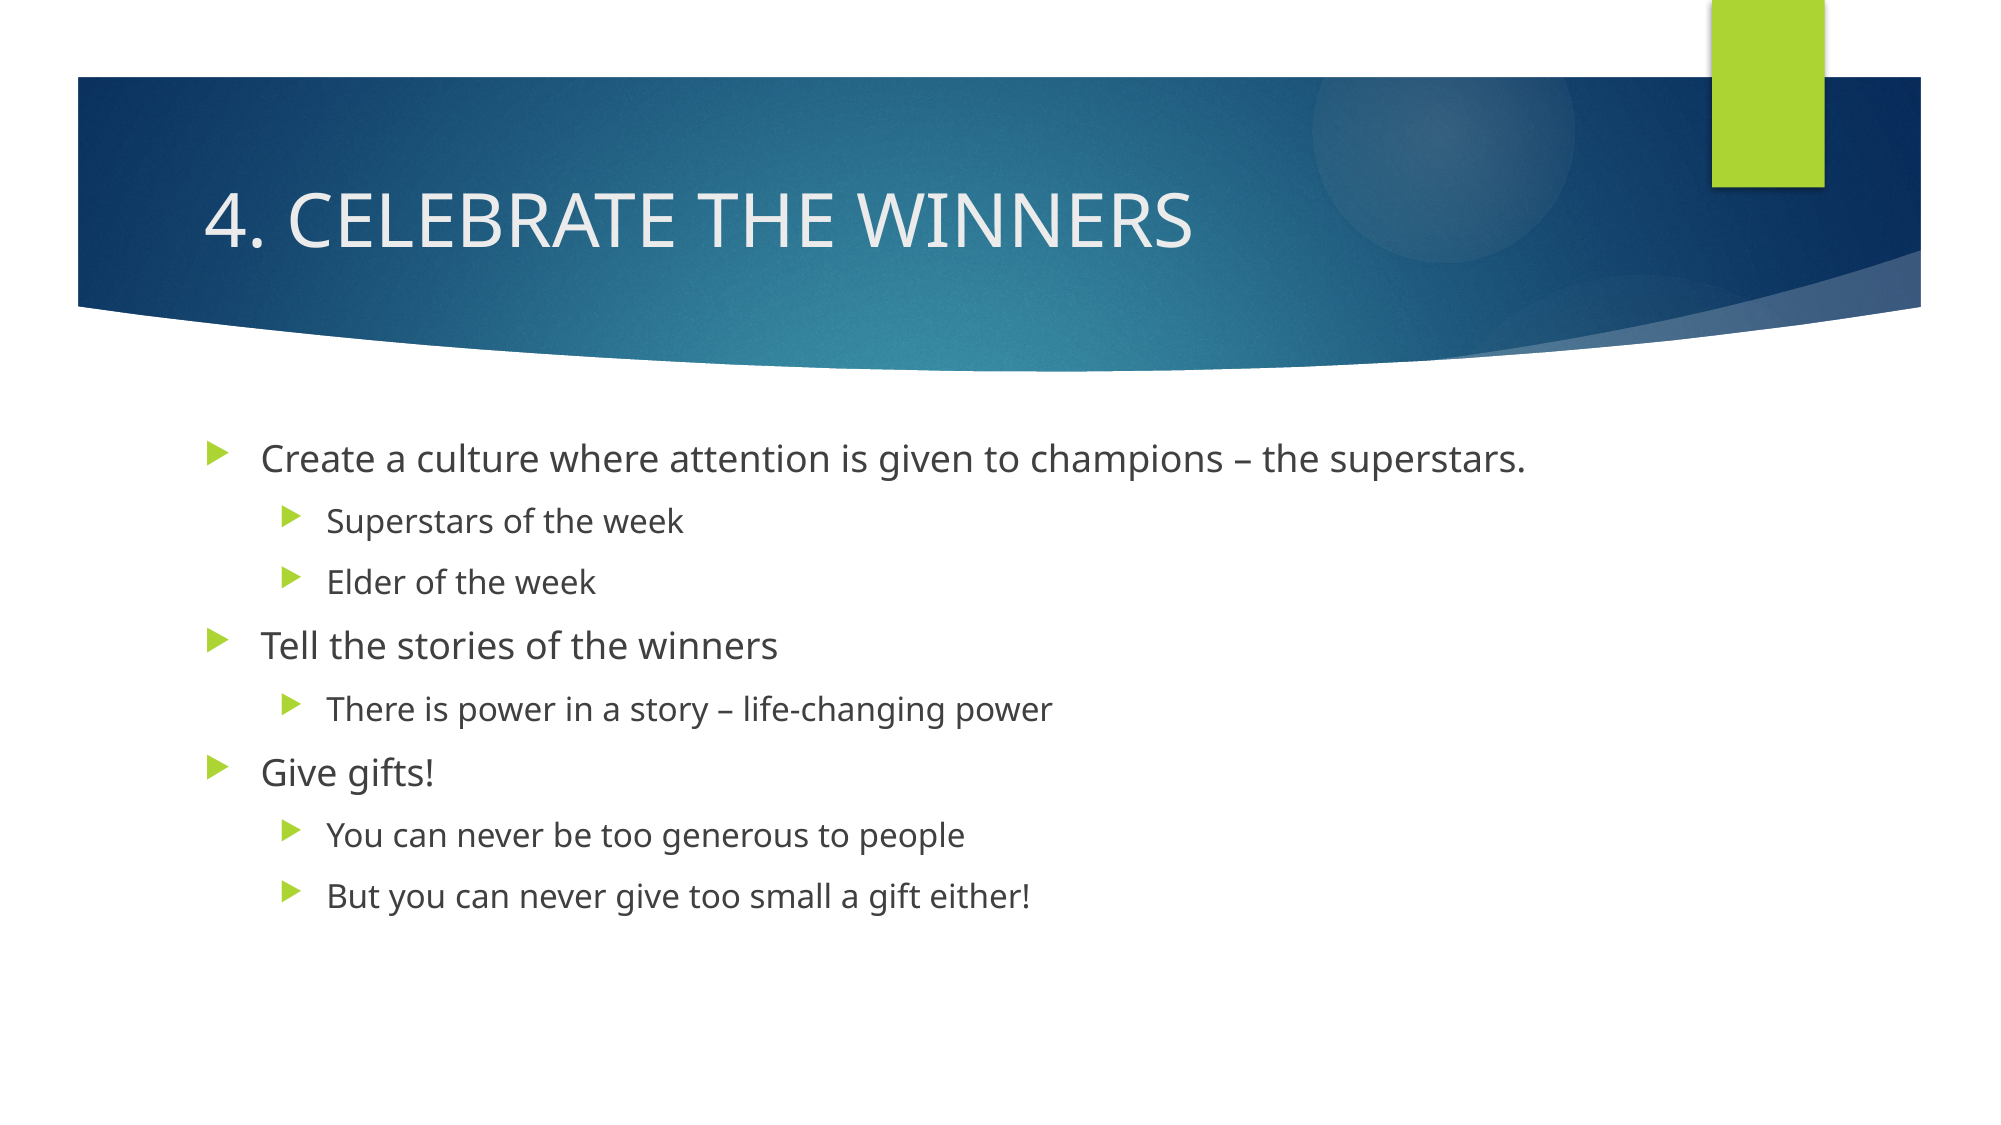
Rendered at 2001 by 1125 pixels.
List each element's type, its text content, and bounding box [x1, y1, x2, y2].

list Create a culture where attention is given to champions – the superstars. Superstars of the week Elder of the week Tell the stories of the winners There is power in a story – life-changing power Give gifts! You can never be too generous to people But you can never give too small a gift either! [189, 427, 1627, 988]
title 4. CELEBRATE THE WINNERS [189, 159, 1627, 276]
